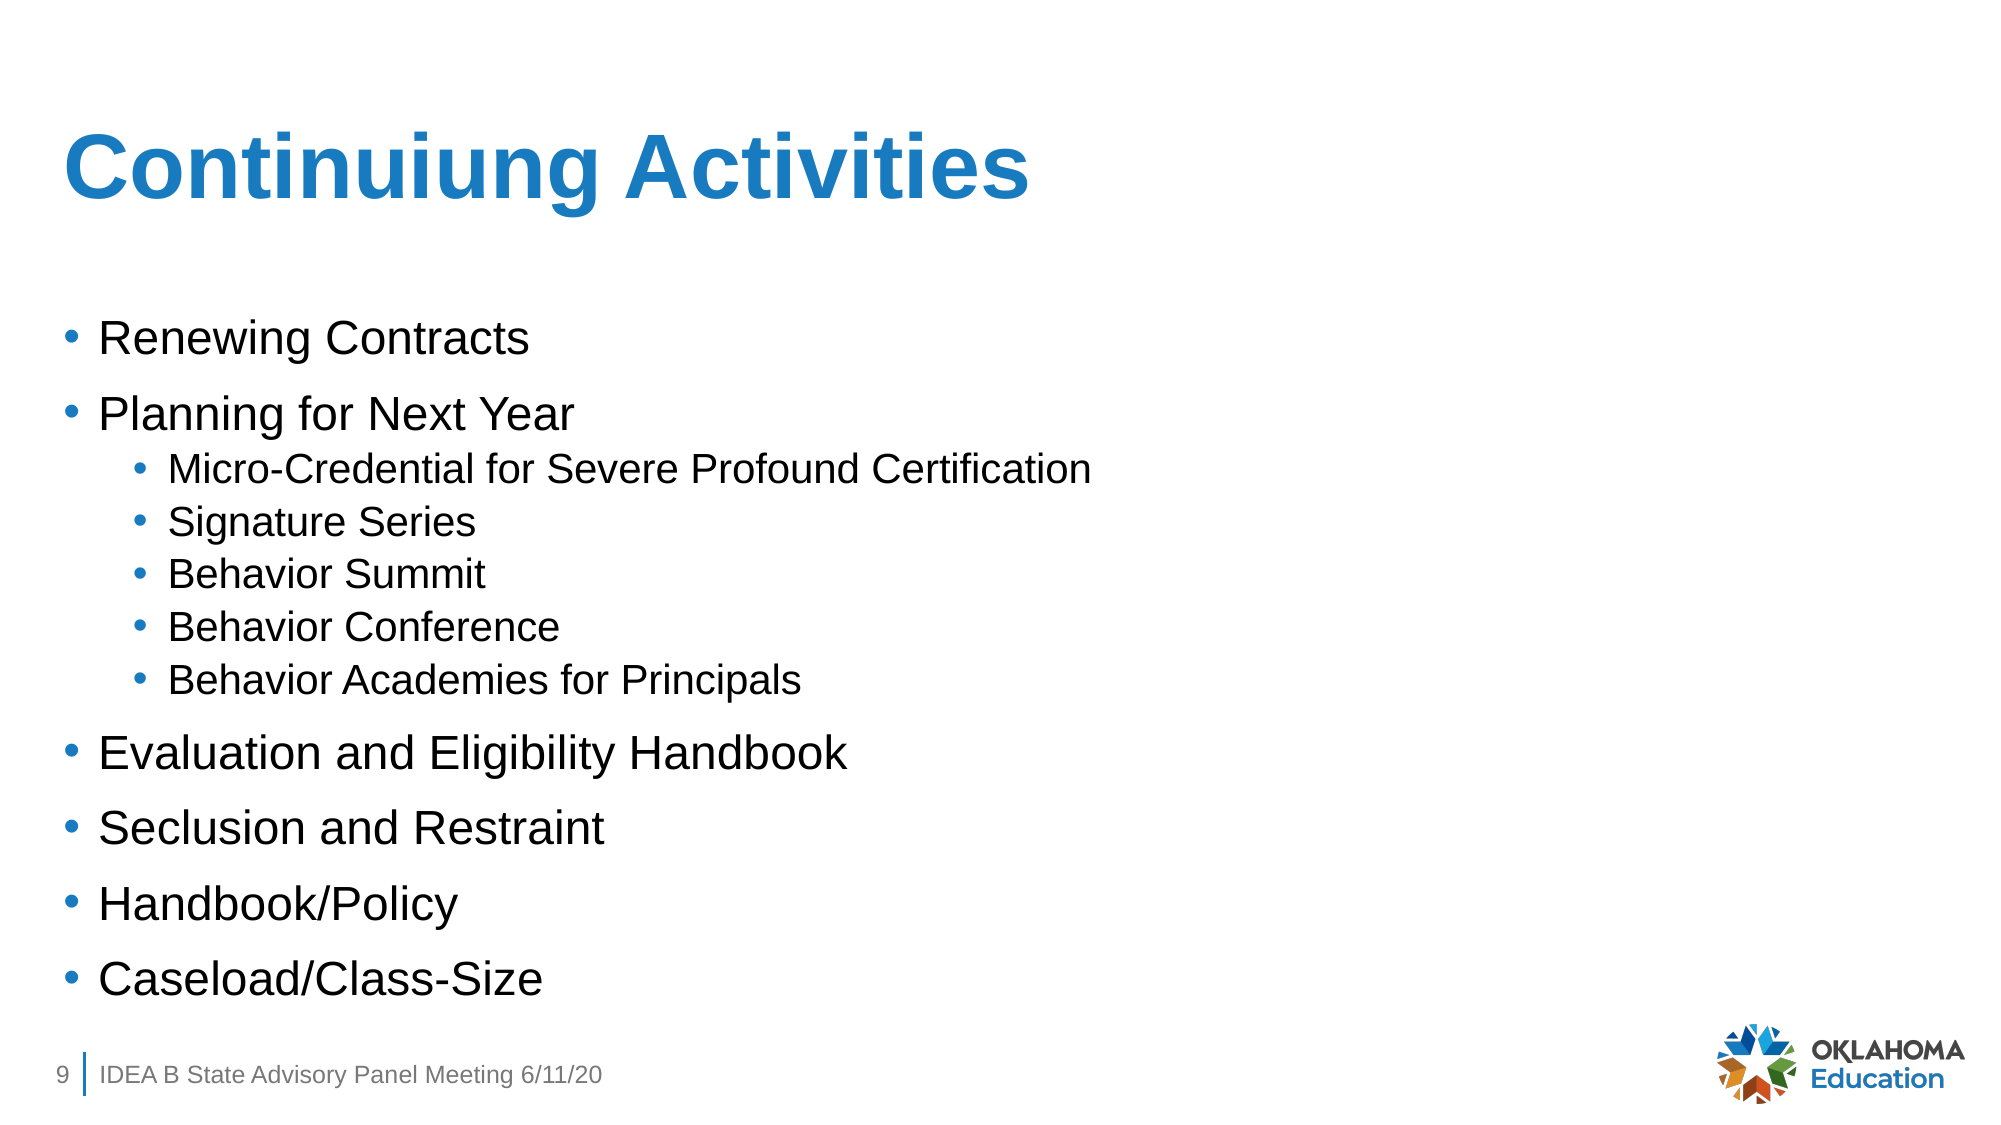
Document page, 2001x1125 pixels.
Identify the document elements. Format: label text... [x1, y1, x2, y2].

picture [1717, 1024, 1965, 1104]
footer IDEA B State Advisory Panel Meeting 6/11/20 [85, 1043, 1063, 1104]
list Renewing Contracts Planning for Next Year Micro-Credential for Severe Profound Certification Signature Series Behavior Summit Behavior Conference Behavior Academies for Principals Evaluation and Eligibility Handbook Seclusion and Restraint Handbook/Policy Caseload/Class-Size [48, 299, 1952, 1014]
title Continuiung Activities [48, 59, 1952, 278]
slide_number 9 [0, 1043, 85, 1104]
